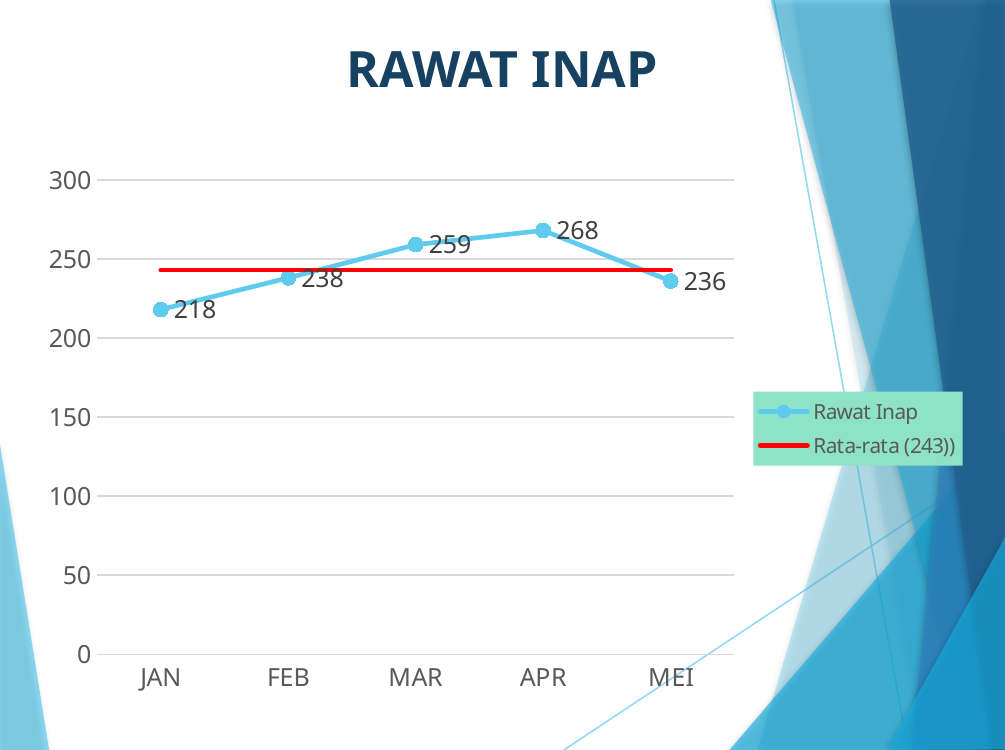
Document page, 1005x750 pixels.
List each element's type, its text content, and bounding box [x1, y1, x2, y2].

chart [29, 151, 976, 707]
title RAWAT INAP [50, 30, 955, 150]
